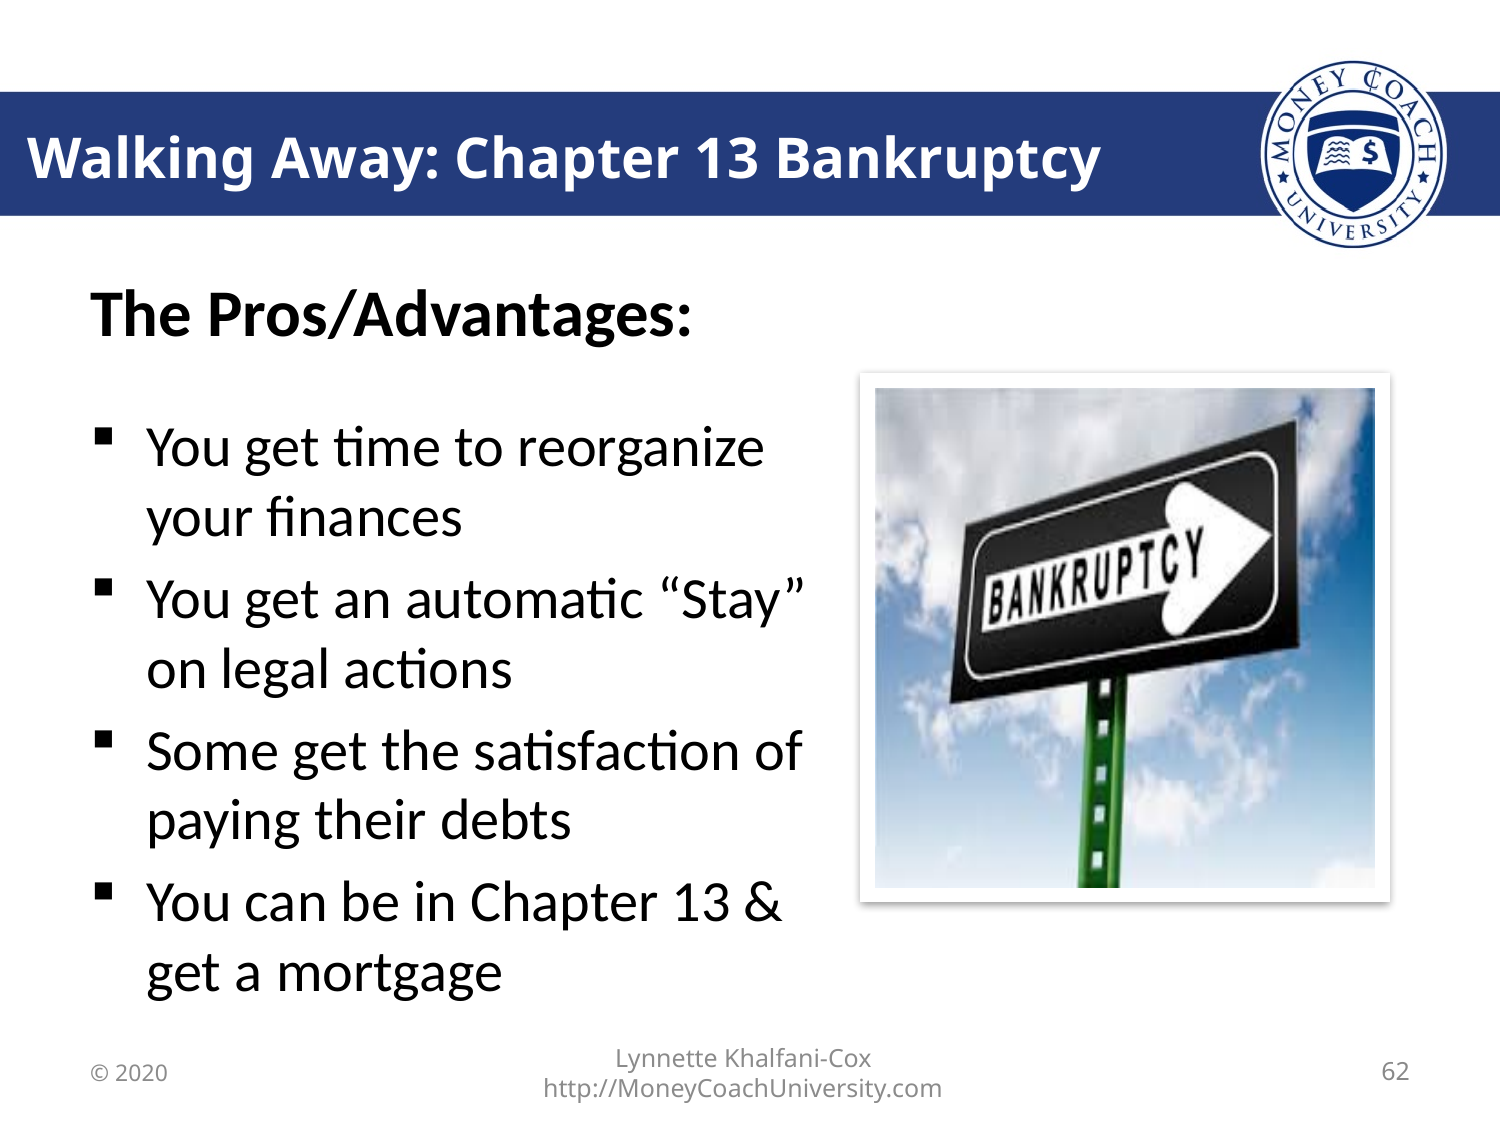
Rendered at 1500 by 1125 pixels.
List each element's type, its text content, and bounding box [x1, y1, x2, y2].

slide_number © 2020 [75, 1042, 425, 1103]
footer Lynnette Khalfani-Cox http://MoneyCoachUniversity.com [512, 1042, 988, 1103]
picture [0, 0, 1500, 259]
text_box Walking Away: Chapter 13 Bankruptcy [12, 99, 1288, 213]
slide_number 62 [1074, 1042, 1425, 1103]
picture [874, 387, 1376, 888]
list The Pros/Advantages: You get time to reorganize your finances You get an automatic “Stay” on legal actions Some get the satisfaction of paying their debts You can be in Chapter 13 & get a mortgage [75, 262, 850, 1025]
